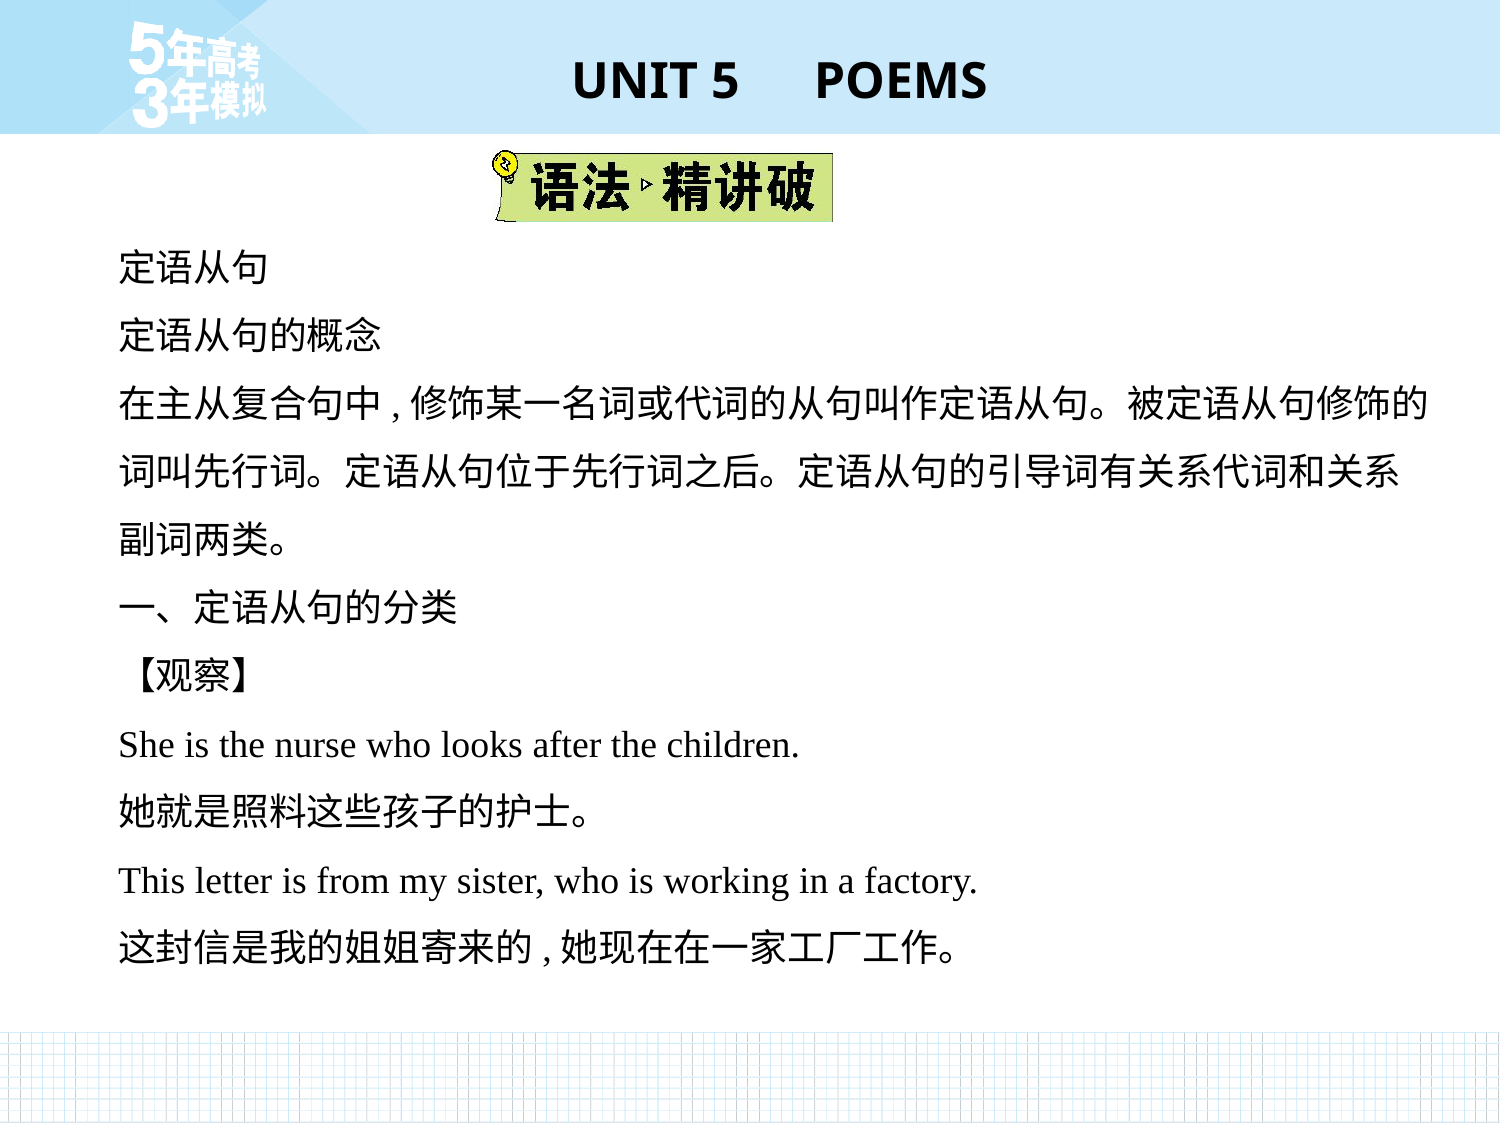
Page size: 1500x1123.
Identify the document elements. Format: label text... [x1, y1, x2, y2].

picture [0, 0, 1500, 134]
text_box 定语从句 定语从句的概念 在主从复合句中,修饰某一名词或代词的从句叫作定语从句。被定语从句修饰的 词叫先行词。定语从句位于先行词之后。定语从句的引导词有关系代词和关系 副词两类。 一、定语从句的分类 【观察】 She is the nurse who looks after the children. 她就是照料这些孩子的护士。 This letter is from my sister, who is working in a factory. 这封信是我的姐姐寄来的,她现在在一家工厂工作。 [118, 221, 1483, 970]
picture [491, 150, 834, 222]
picture [0, 1021, 1500, 1123]
